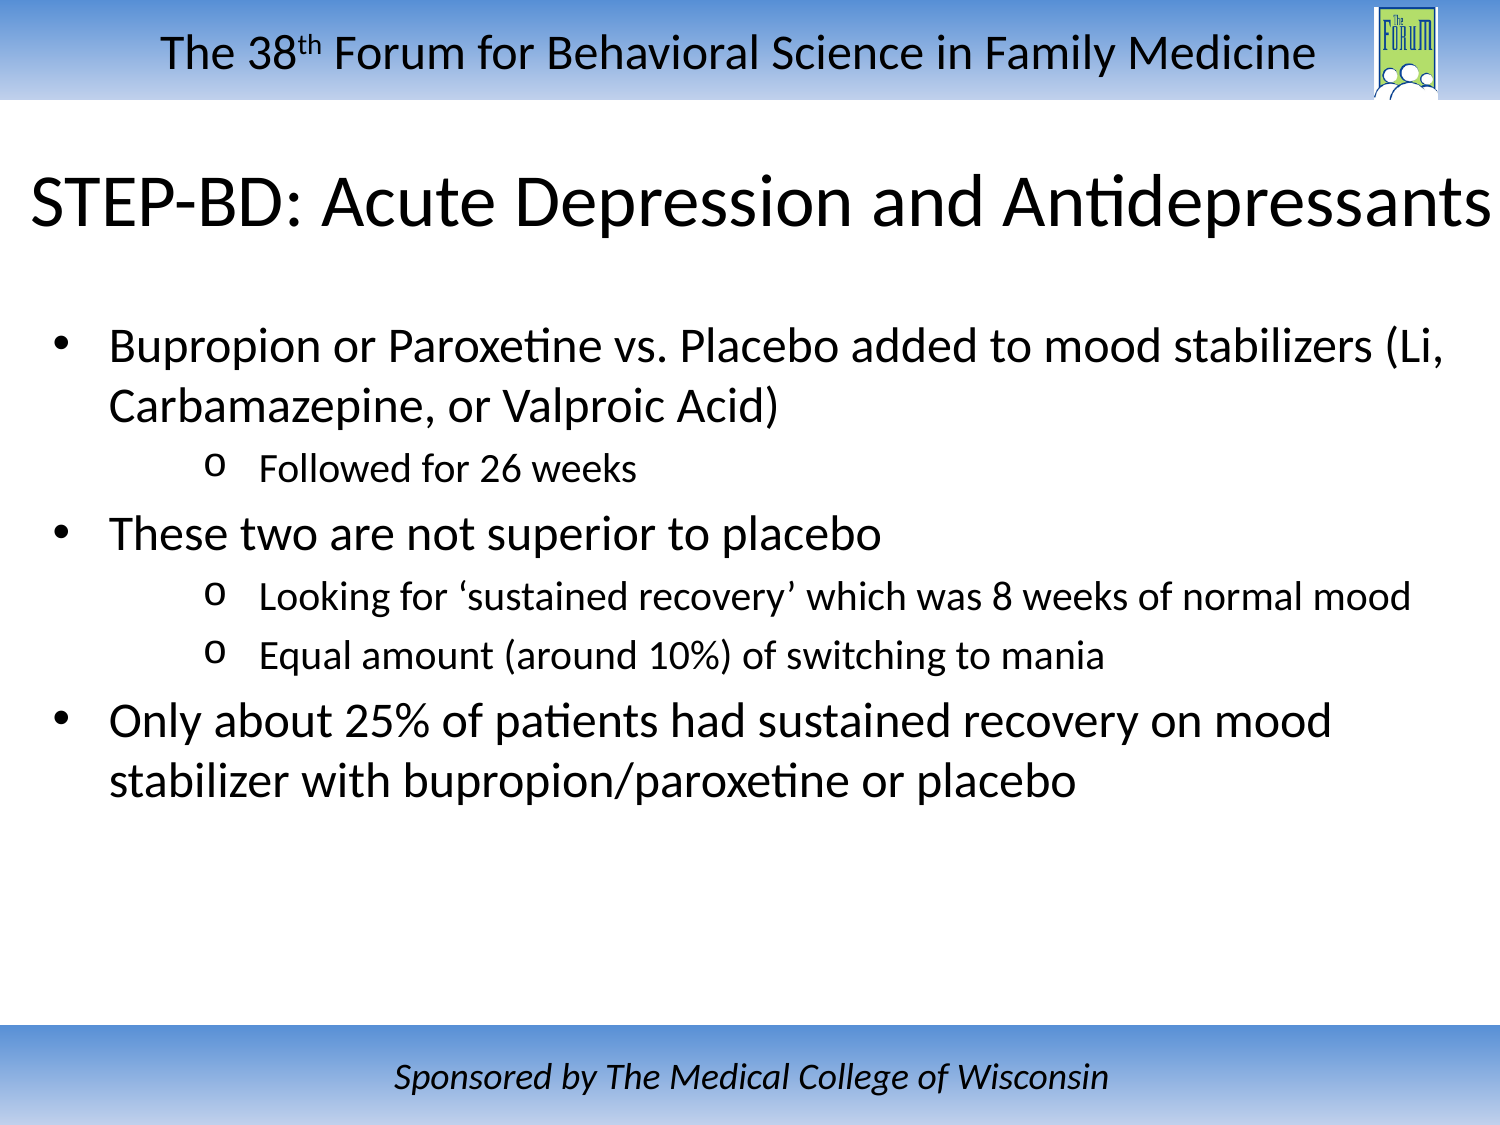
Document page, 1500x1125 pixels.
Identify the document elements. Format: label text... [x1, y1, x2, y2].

text_box STEP-BD: Acute Depression and Antidepressants [0, 87, 1500, 305]
picture [1374, 7, 1438, 87]
text_box Bupropion or Paroxetine vs. Placebo added to mood stabilizers (Li, Carbamazepine, or Valproic Acid) Followed for 26 weeks These two are not superior to placebo Looking for ‘sustained recovery’ which was 8 weeks of normal mood Equal amount (around 10%) of switching to mania Only about 25% of patients had sustained recovery on mood stabilizer with bupropion/paroxetine or placebo [37, 304, 1488, 966]
